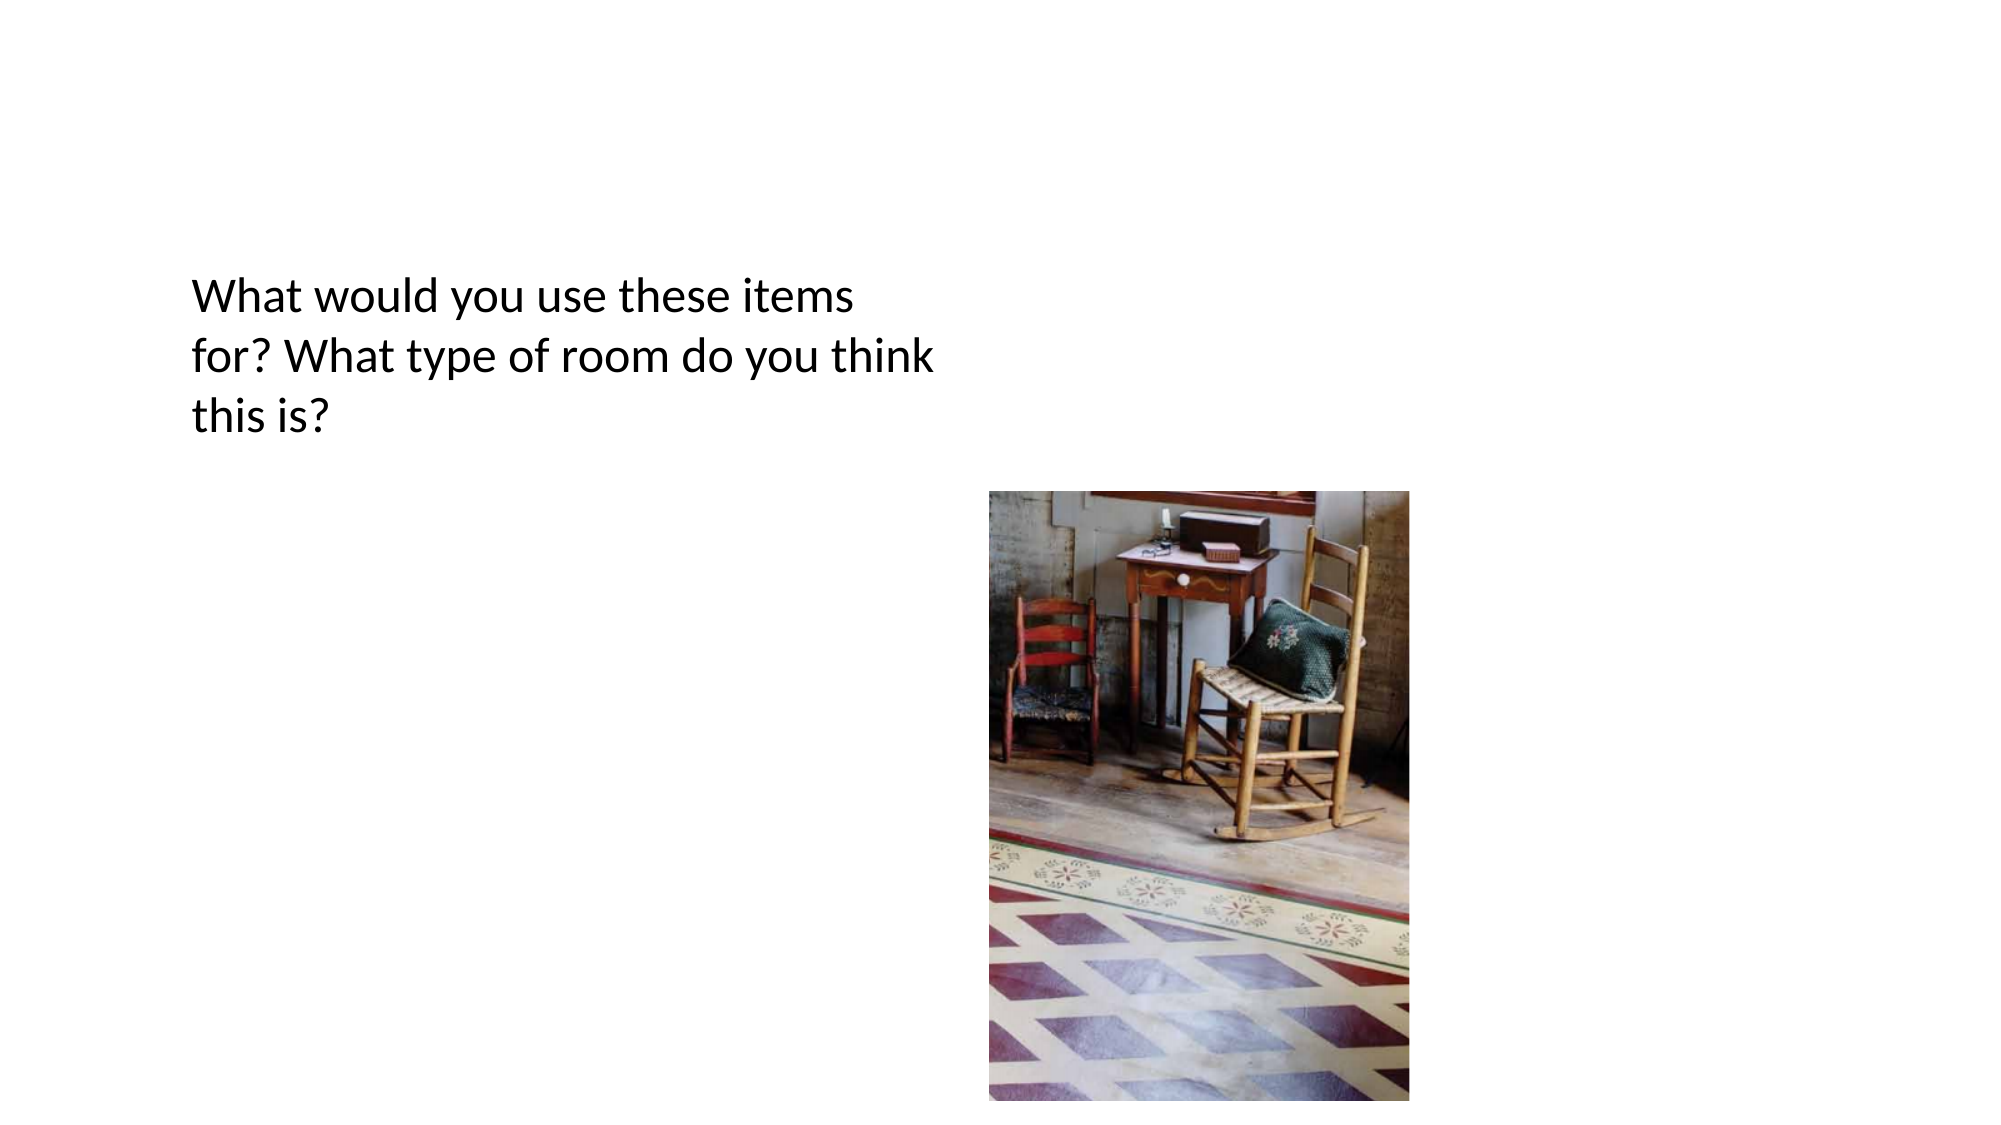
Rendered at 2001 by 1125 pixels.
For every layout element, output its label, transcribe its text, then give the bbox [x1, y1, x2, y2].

text_box What would you use these items for? What type of room do you think this is? [176, 254, 956, 450]
picture [989, 490, 1410, 1101]
